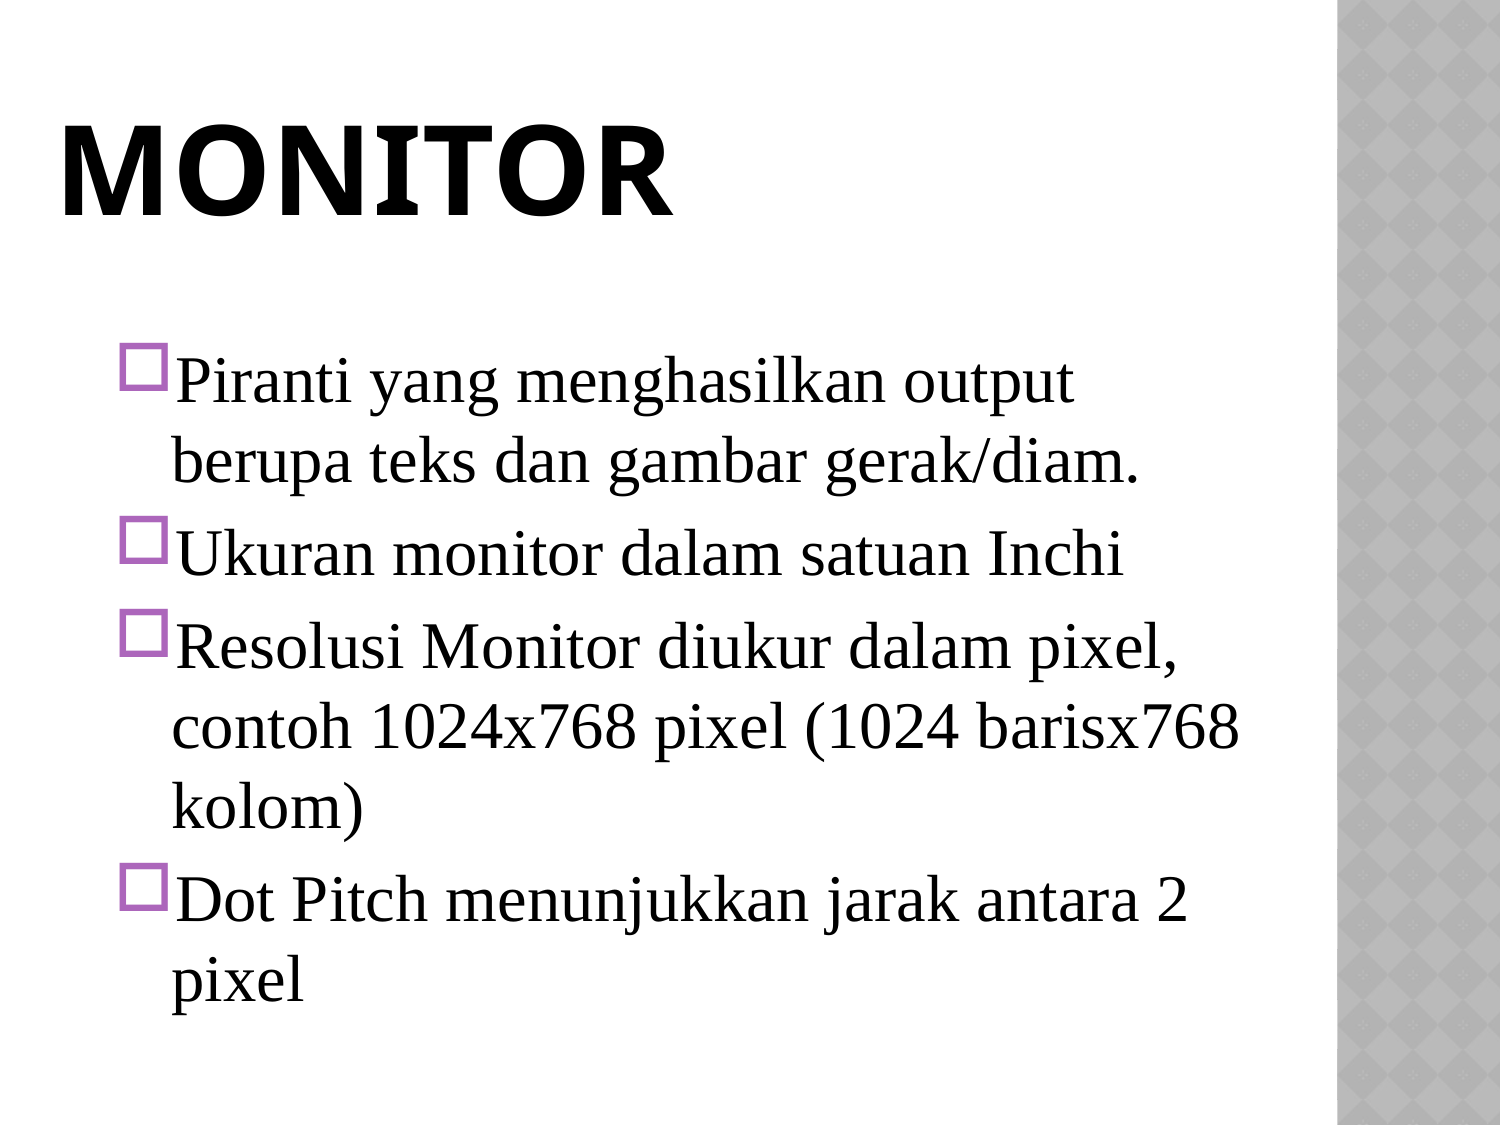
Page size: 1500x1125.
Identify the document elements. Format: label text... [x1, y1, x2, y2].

title Monitor [46, 82, 1235, 241]
text_box Piranti yang menghasilkan output berupa teks dan gambar gerak/diam. Ukuran monitor dalam satuan Inchi Resolusi Monitor diukur dalam pixel, contoh 1024x768 pixel (1024 barisx768 kolom) Dot Pitch menunjukkan jarak antara 2 pixel [100, 328, 1289, 1043]
